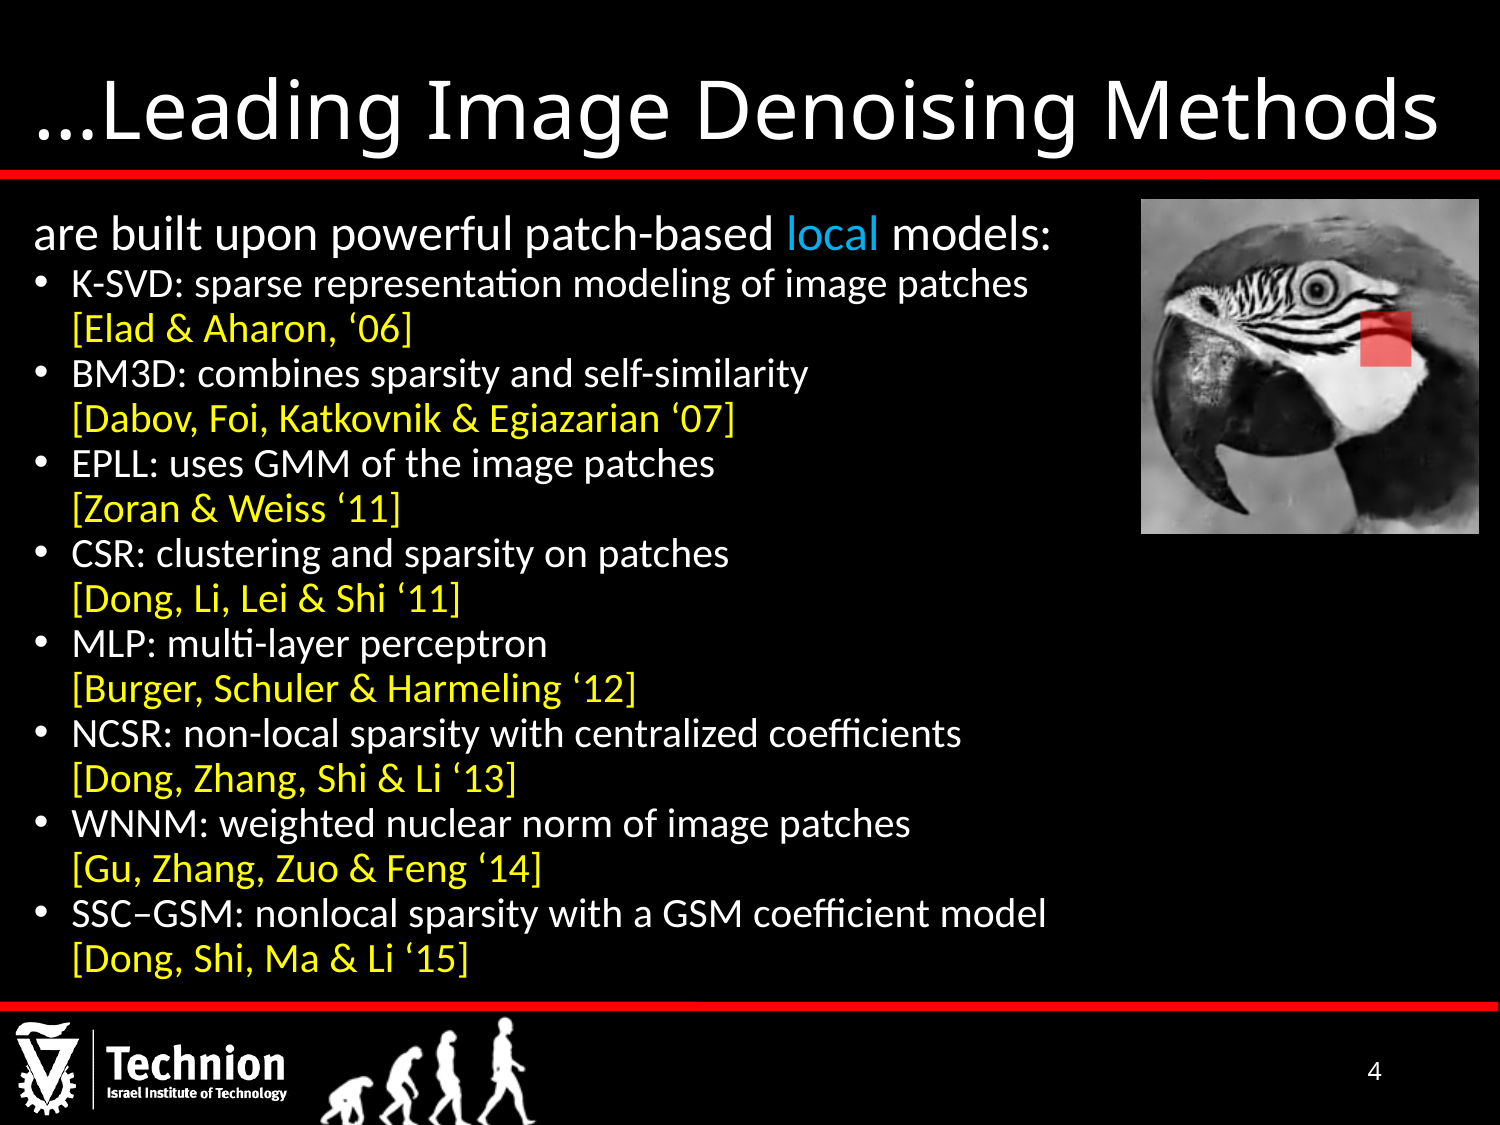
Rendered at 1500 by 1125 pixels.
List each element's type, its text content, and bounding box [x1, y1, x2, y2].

slide_number 4 [1059, 1042, 1397, 1103]
picture [1141, 199, 1479, 534]
list are built upon powerful patch-based local models: K-SVD: sparse representation modeling of image patches [Elad & Aharon, ‘06] BM3D: combines sparsity and self-similarity [Dabov, Foi, Katkovnik & Egiazarian ‘07] EPLL: uses GMM of the image patches [Zoran & Weiss ‘11] CSR: clustering and sparsity on patches [Dong, Li, Lei & Shi ‘11] MLP: multi-layer perceptron [Burger, Schuler & Harmeling ‘12] NCSR: non-local sparsity with centralized coefficients [Dong, Zhang, Shi & Li ‘13] WNNM: weighted nuclear norm of image patches [Gu, Zhang, Zuo & Feng ‘14] SSC–GSM: nonlocal sparsity with a GSM coefficient model [Dong, Shi, Ma & Li ‘15] [18, 200, 1479, 970]
title Leading Image Denoising Methods… [18, 51, 1479, 175]
picture [0, 1015, 299, 1121]
picture [320, 1012, 538, 1125]
